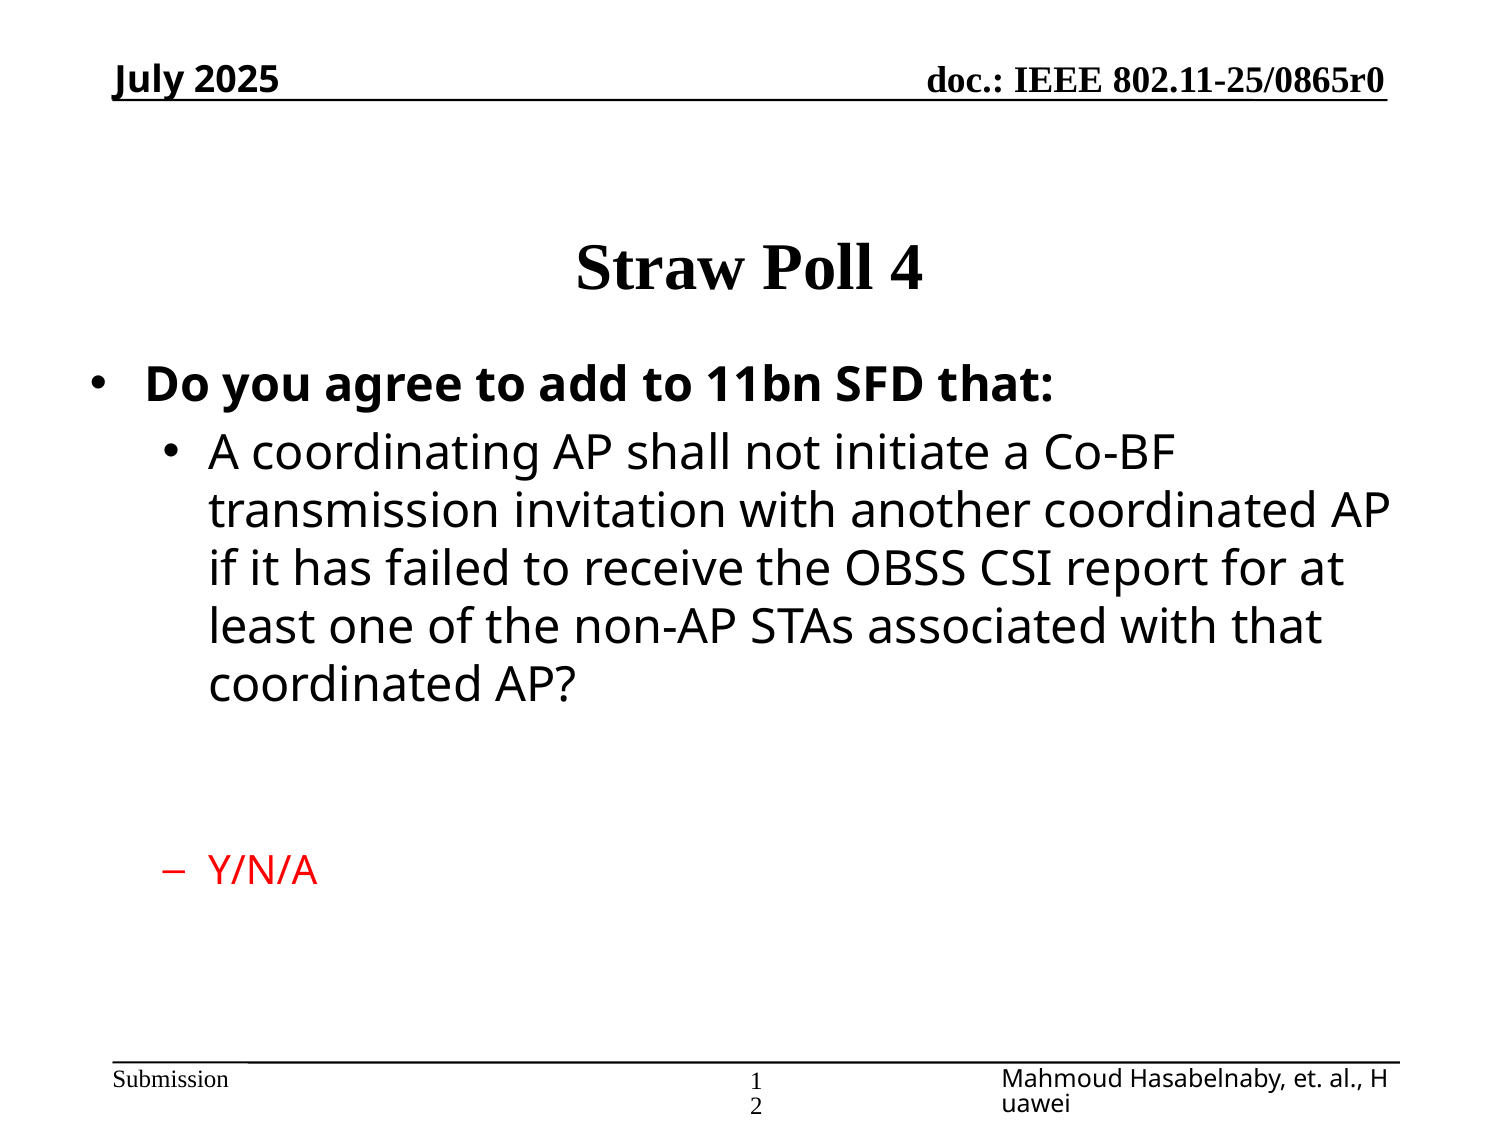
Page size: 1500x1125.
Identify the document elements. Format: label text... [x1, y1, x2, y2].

footer Mahmoud Hasabelnaby, et. al., Huawei [1000, 1061, 1402, 1093]
title Straw Poll 4 [74, 217, 1426, 309]
list Do you agree to add to 11bn SFD that: A coordinating AP shall not initiate a Co-BF transmission invitation with another coordinated AP if it has failed to receive the OBSS CSI report for at least one of the non-AP STAs associated with that coordinated AP? Y/N/A [74, 345, 1435, 901]
slide_number 12 [749, 1063, 763, 1095]
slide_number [114, 54, 340, 101]
